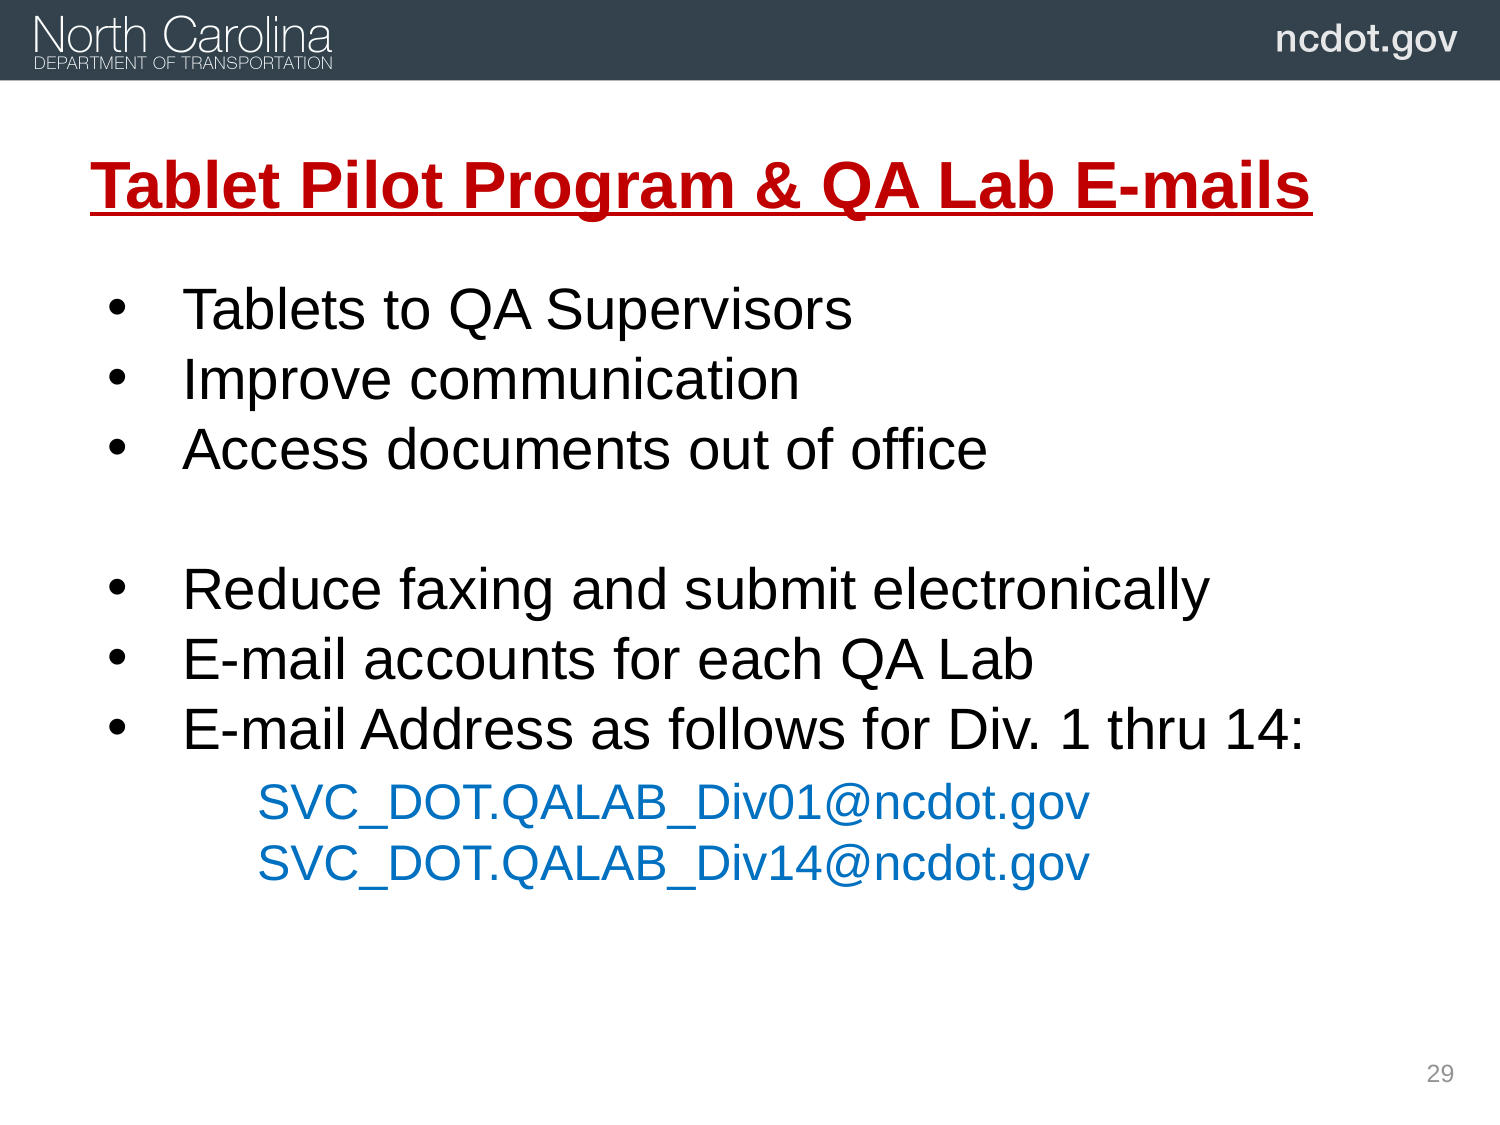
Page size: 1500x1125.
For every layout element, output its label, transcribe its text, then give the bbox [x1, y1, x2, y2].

slide_number 29 [1380, 1042, 1470, 1103]
picture [0, 0, 1500, 1125]
title Tablet Pilot Program & QA Lab E-mails [75, 132, 1425, 232]
text_box Tablets to QA Supervisors Improve communication Access documents out of office Reduce faxing and submit electronically E-mail accounts for each QA Lab E-mail Address as follows for Div. 1 thru 14: SVC_DOT.QALAB_Div01@ncdot.gov SVC_DOT.QALAB_Div14@ncdot.gov [92, 263, 1346, 959]
